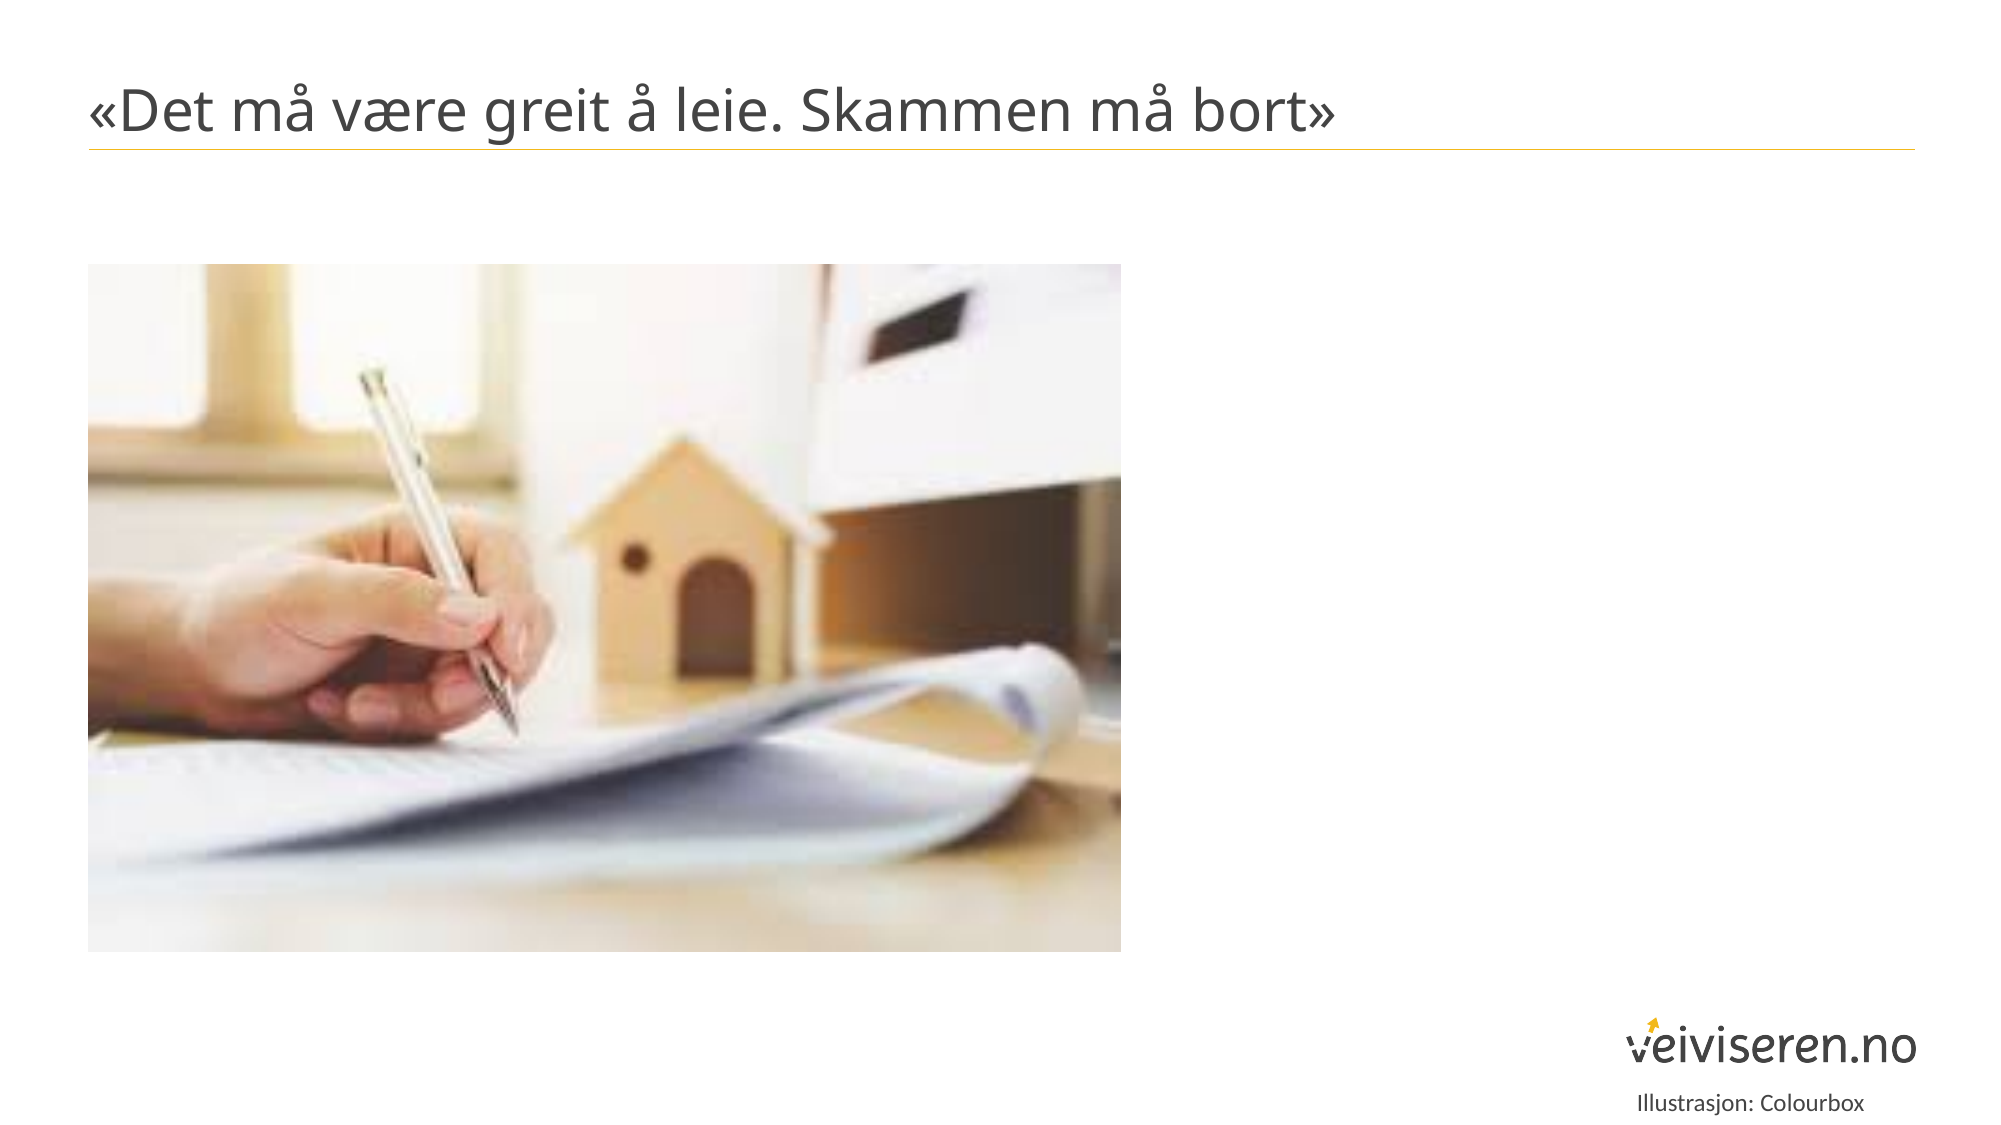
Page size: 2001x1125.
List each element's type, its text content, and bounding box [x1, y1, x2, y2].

title «Det må være greit å leie. Skammen må bort» [88, 77, 1916, 150]
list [88, 264, 1121, 952]
text_box Illustrasjon: Colourbox [1622, 1079, 1948, 1125]
picture [1626, 1017, 1916, 1063]
